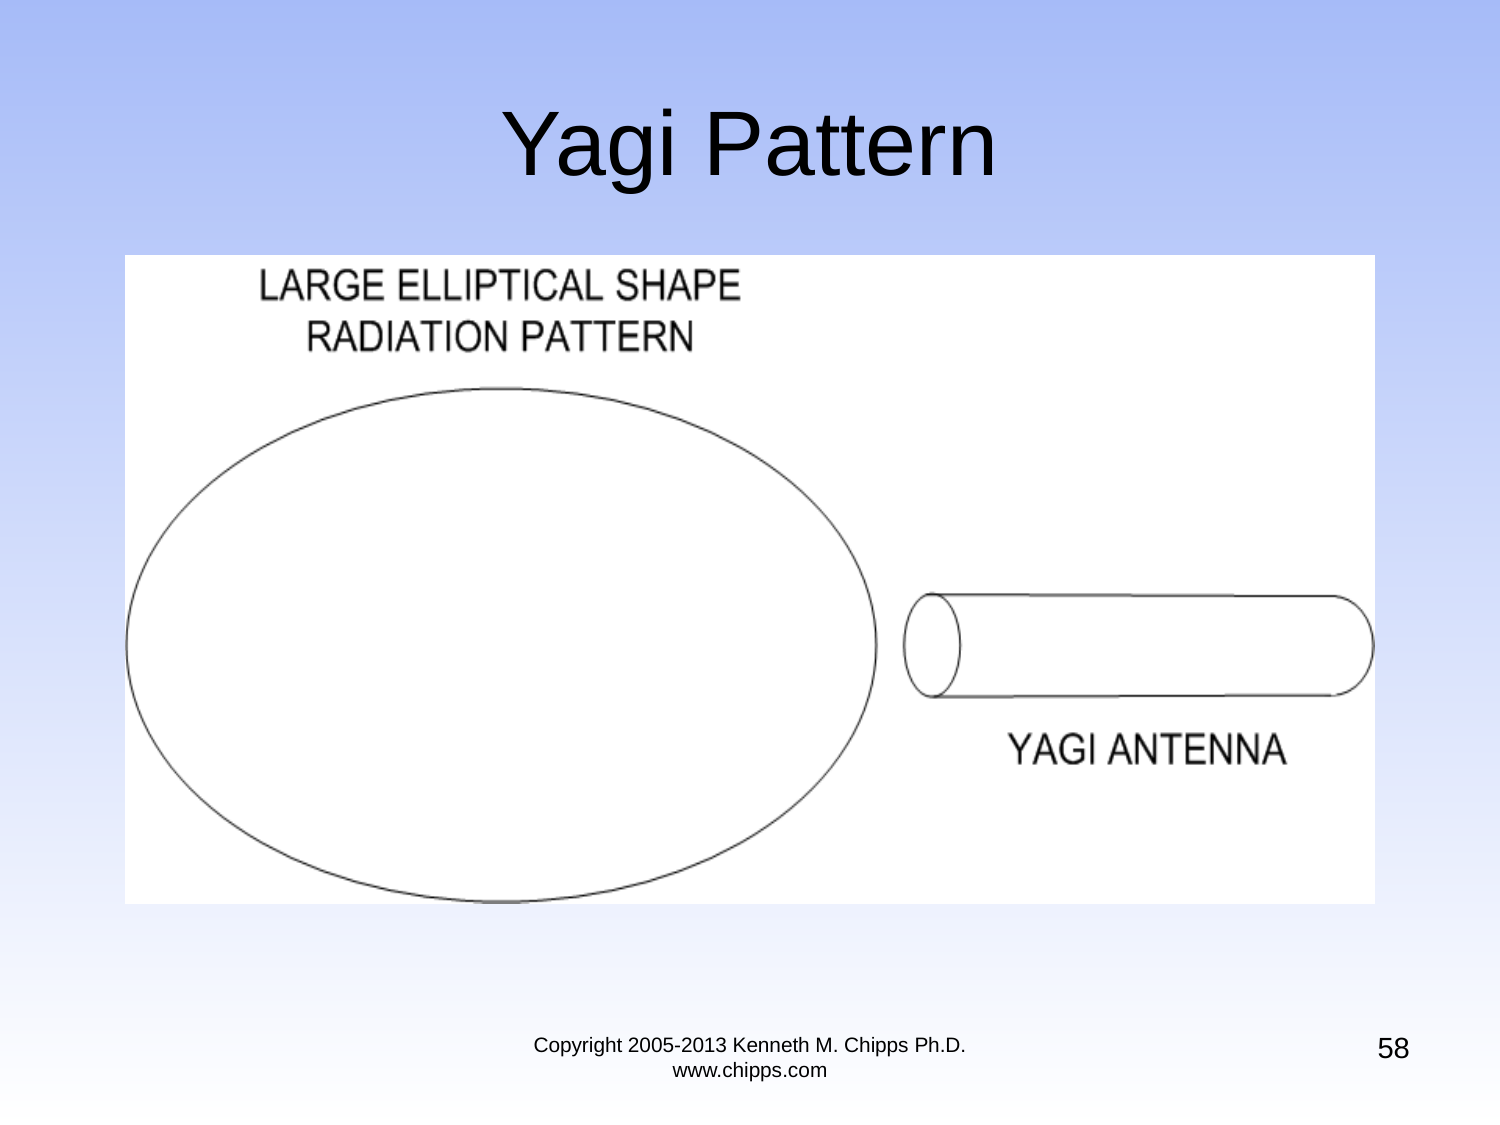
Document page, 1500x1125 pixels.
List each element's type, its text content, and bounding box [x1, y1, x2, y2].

footer Copyright 2005-2013 Kenneth M. Chipps Ph.D. www.chipps.com [449, 1024, 1051, 1103]
title Yagi Pattern [75, 45, 1425, 233]
slide_number 58 [1074, 1021, 1426, 1101]
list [124, 254, 1376, 905]
